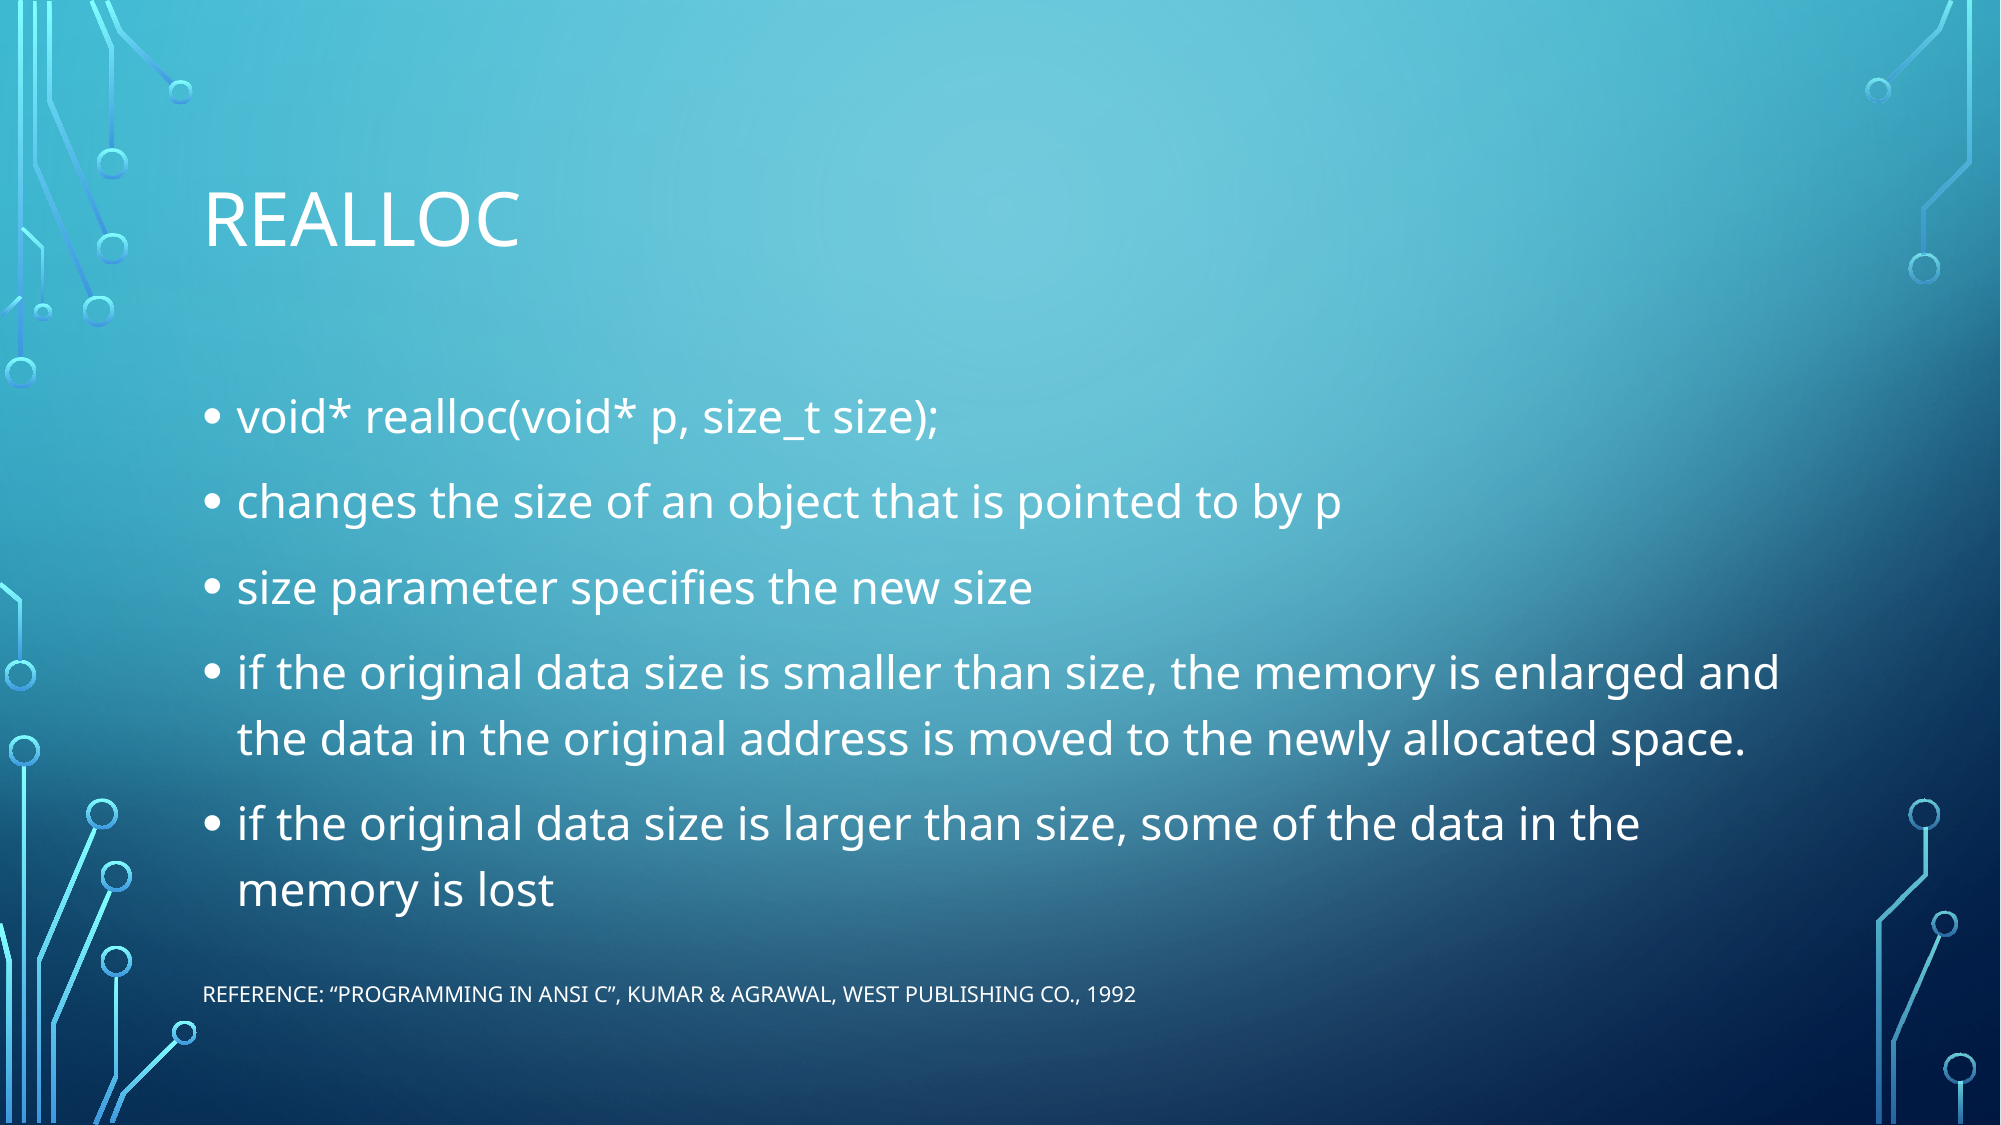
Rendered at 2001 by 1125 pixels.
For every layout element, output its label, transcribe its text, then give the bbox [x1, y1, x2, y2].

title realloc [187, 101, 1813, 344]
list void* realloc(void* p, size_t size); changes the size of an object that is pointed to by p size parameter specifies the new size if the original data size is smaller than size, the memory is enlarged and the data in the original address is moved to the newly allocated space. if the original data size is larger than size, some of the data in the memory is lost [187, 369, 1813, 950]
footer Reference: “Programming in ANSI C”, Kumar & Agrawal, West Publishing Co., 1992 [187, 965, 1211, 1025]
